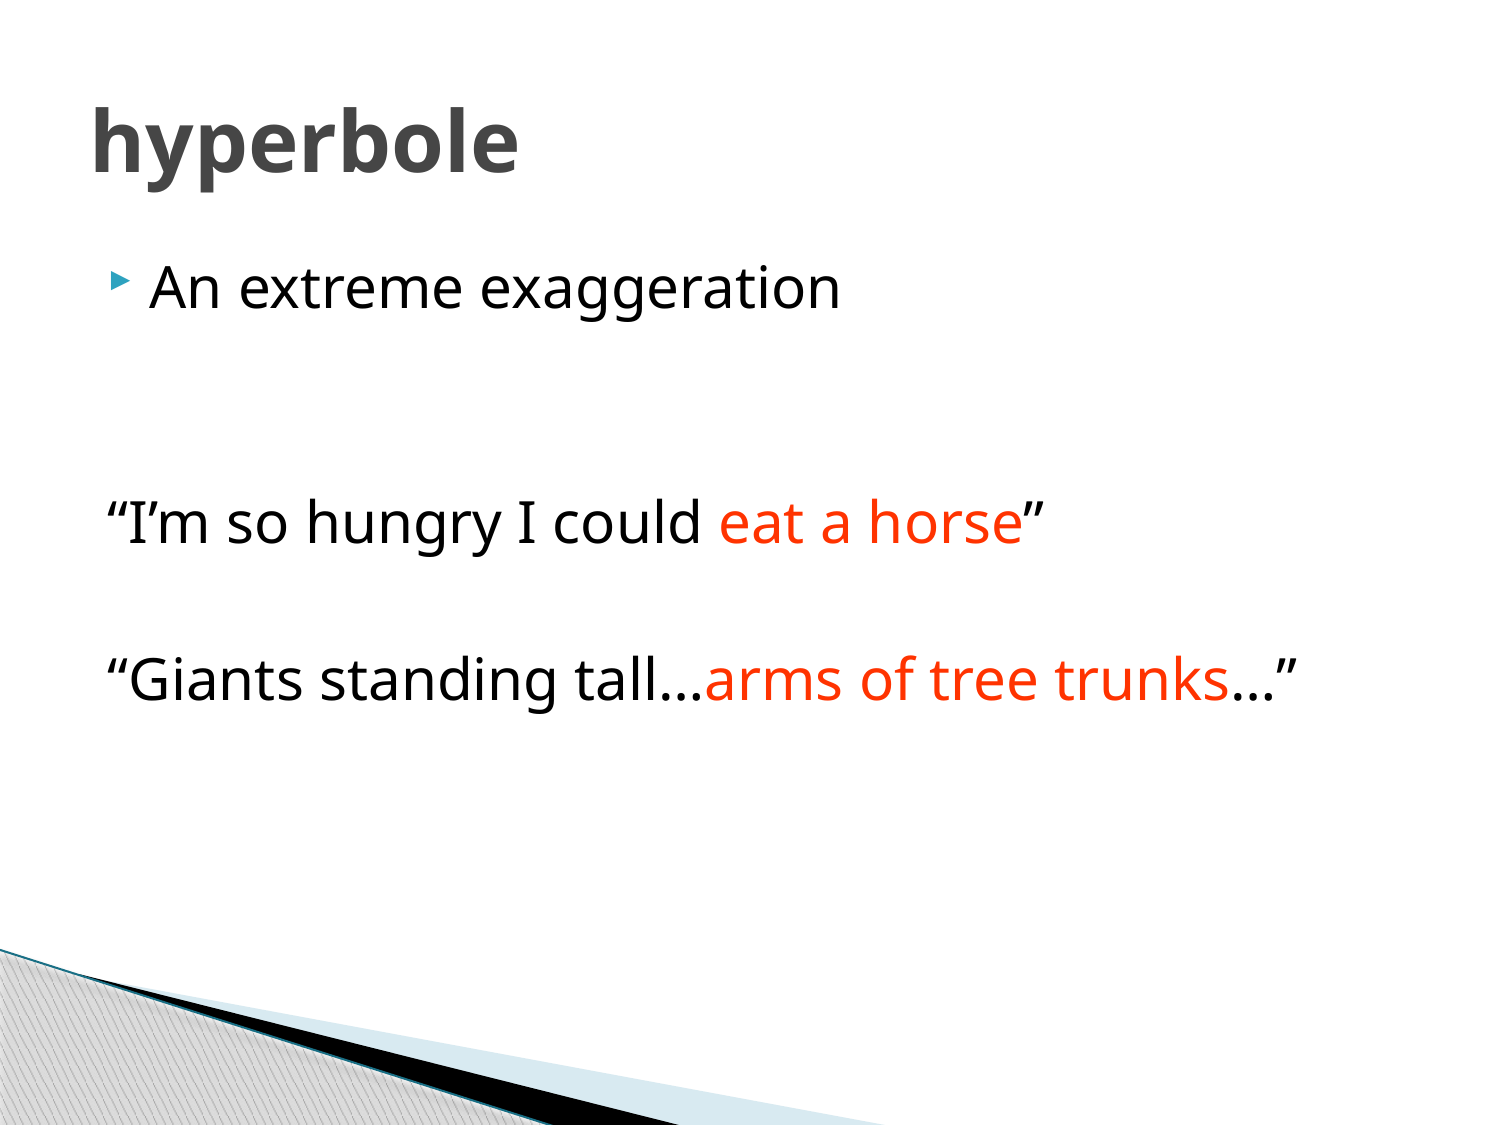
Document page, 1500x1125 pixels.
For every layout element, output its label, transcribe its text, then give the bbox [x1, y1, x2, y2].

title hyperbole [75, 45, 1425, 233]
list An extreme exaggeration “I’m so hungry I could eat a horse” “Giants standing tall…arms of tree trunks…” [75, 243, 1425, 986]
